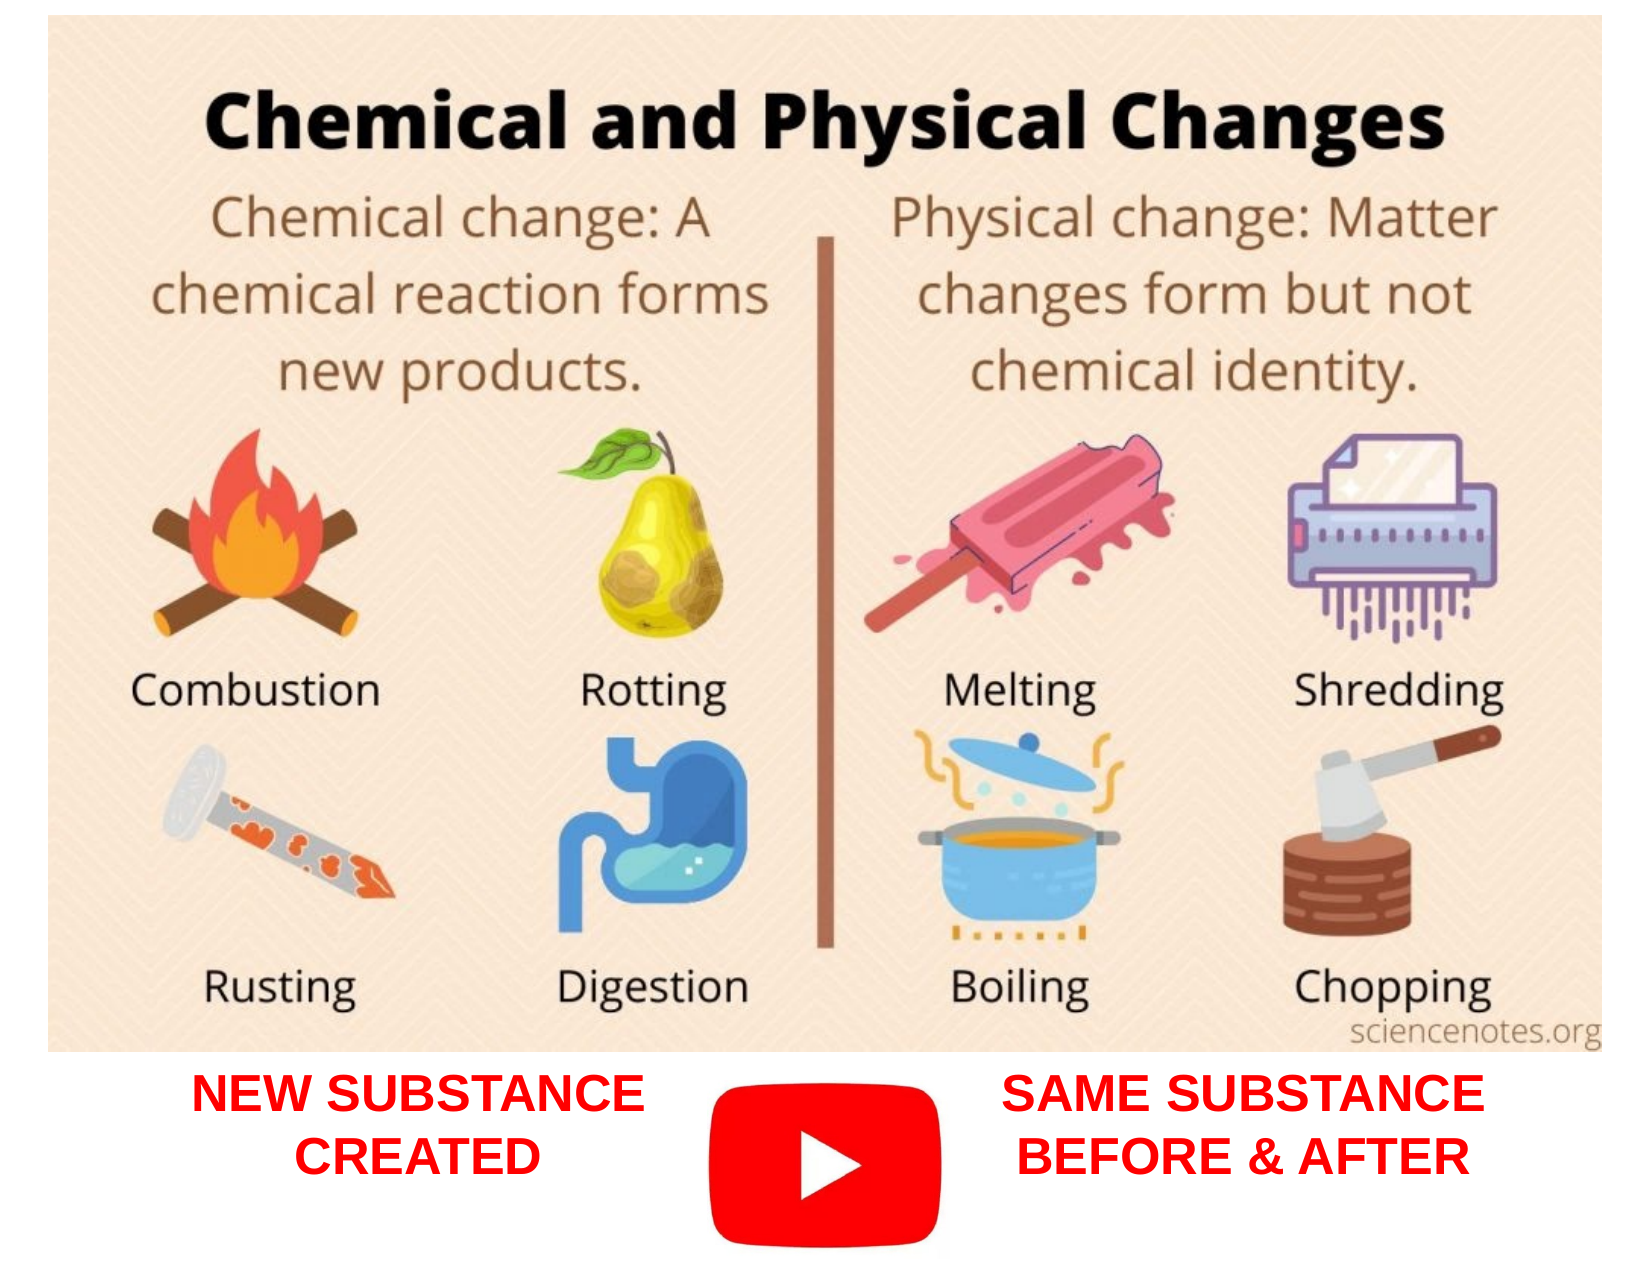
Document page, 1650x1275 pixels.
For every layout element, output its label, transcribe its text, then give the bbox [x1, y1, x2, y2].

picture [707, 1080, 951, 1259]
text_box NEW SUBSTANCE CREATED [174, 1060, 663, 1192]
picture [48, 14, 1602, 1053]
text_box SAME SUBSTANCE BEFORE & AFTER [949, 1060, 1538, 1192]
